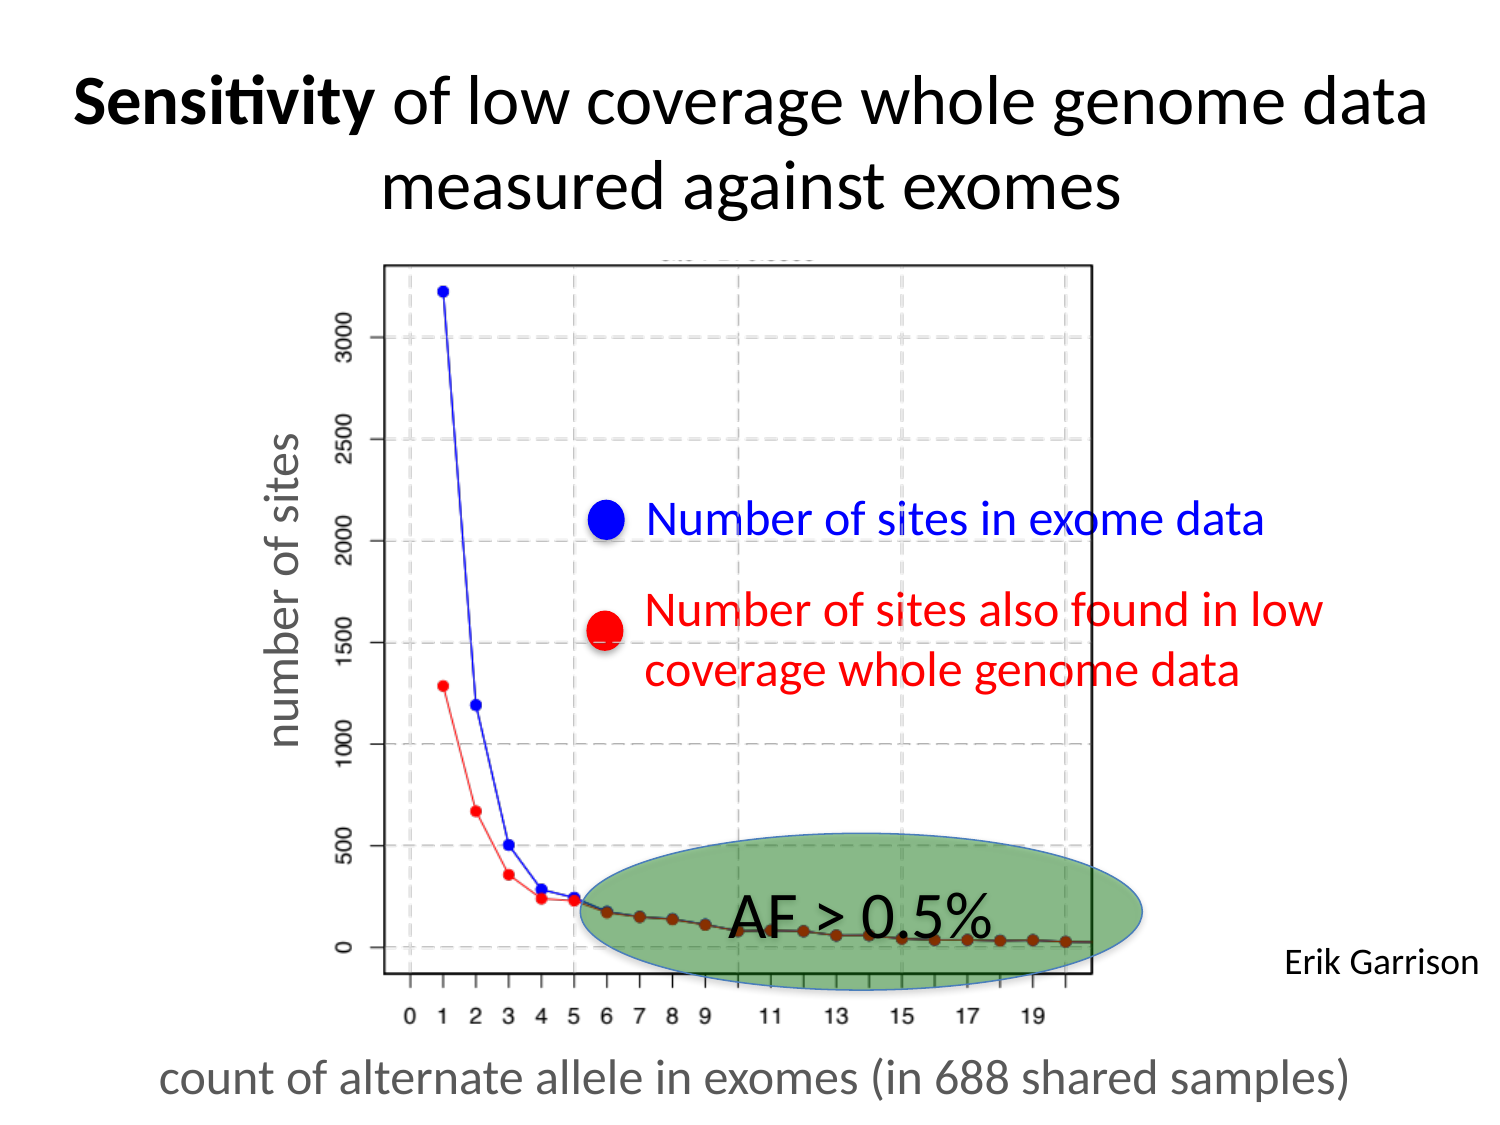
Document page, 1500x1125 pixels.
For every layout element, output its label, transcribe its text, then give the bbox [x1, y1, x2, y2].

text_box AF > 0.5% [1116, 877, 1144, 946]
text_box count of alternate allele in exomes (in 688 shared samples) [144, 1036, 1417, 1112]
title Sensitivity of low coverage whole genome data measured against exomes [38, 45, 1466, 233]
text_box Number of sites in exome data [1116, 477, 1317, 553]
text_box Number of sites also found in low coverage whole genome data [1116, 569, 1356, 704]
picture [315, 260, 1113, 1058]
text_box Erik Garrison [1269, 929, 1496, 990]
text_box number of sites [240, 429, 310, 765]
